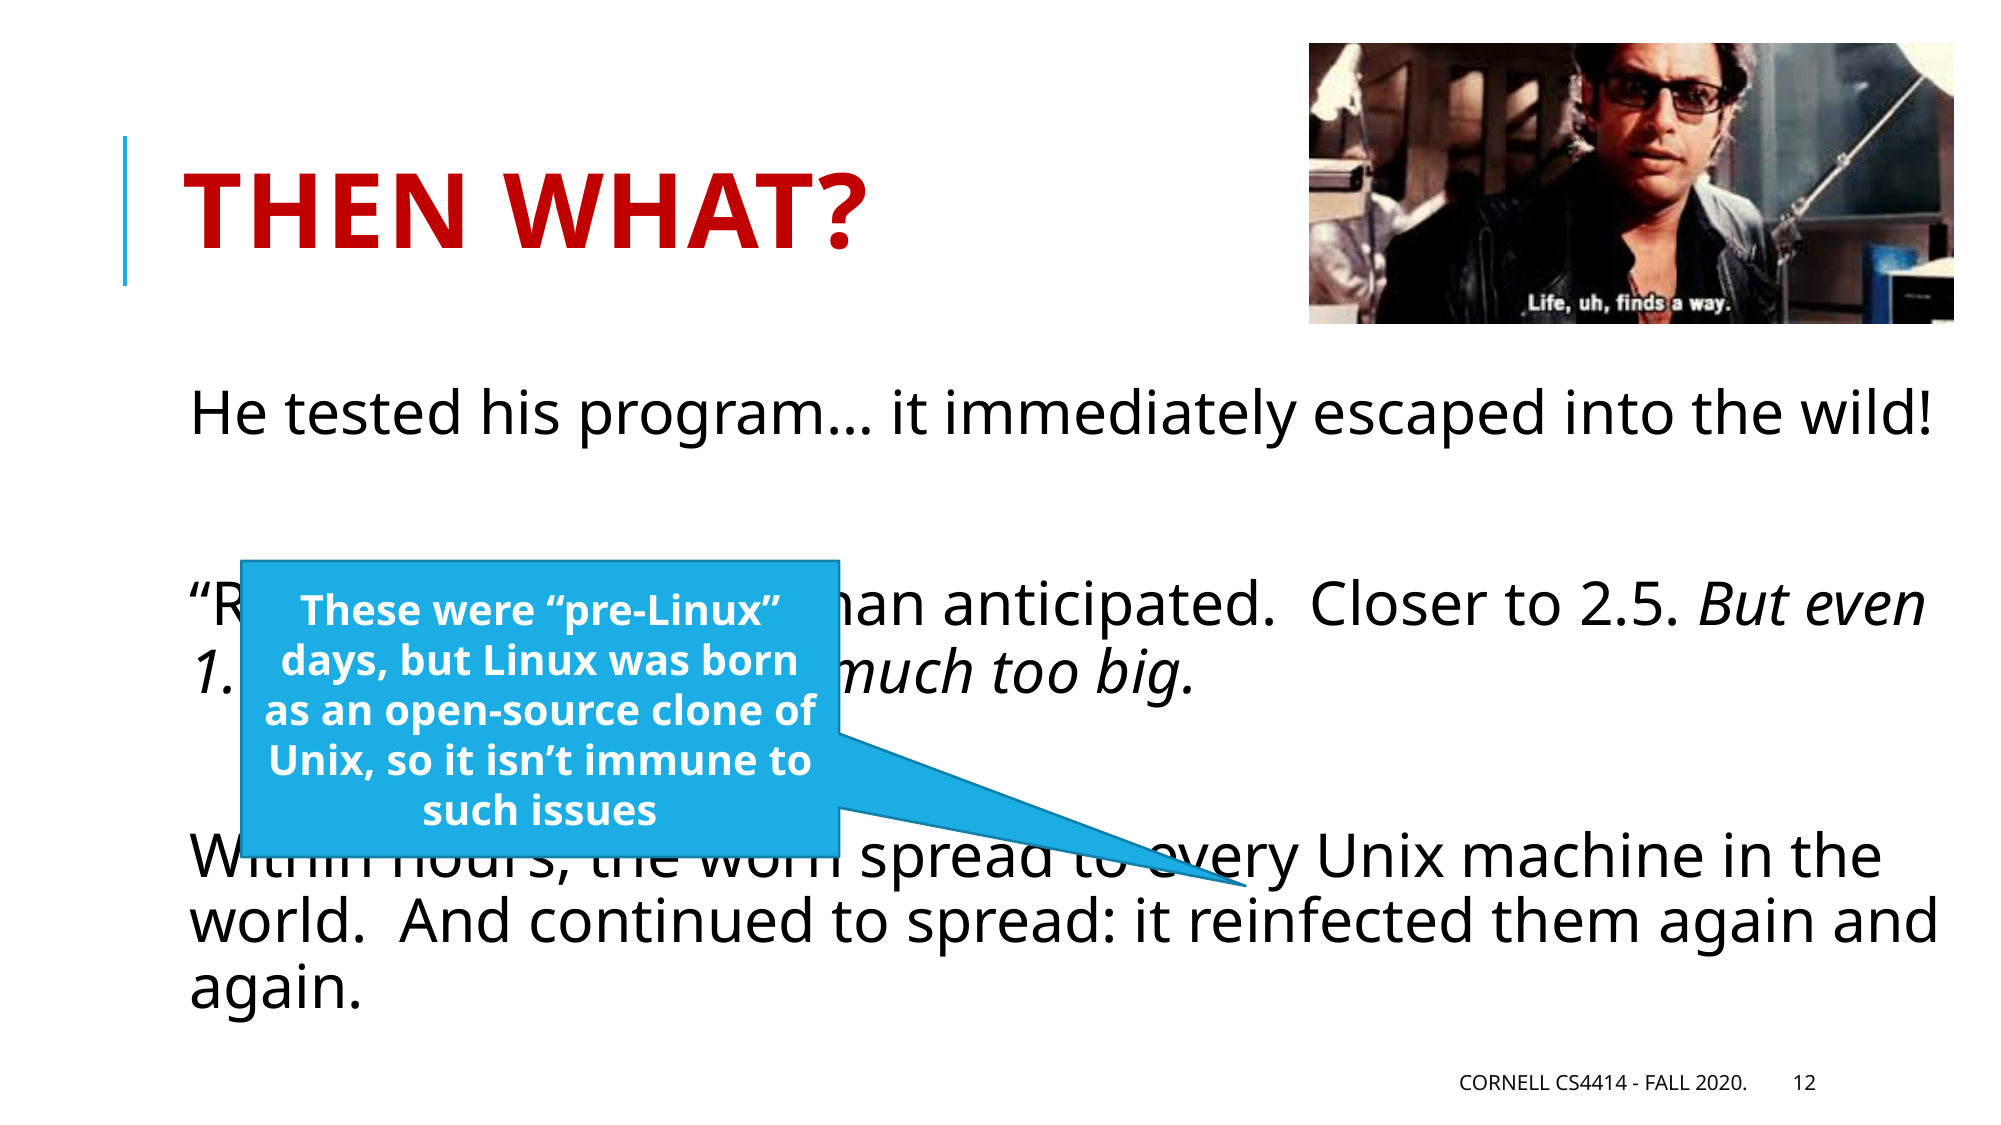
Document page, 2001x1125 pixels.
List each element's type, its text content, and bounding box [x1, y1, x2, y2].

picture [1308, 43, 1954, 325]
list He tested his program… it immediately escaped into the wild! “R0” was much larger than anticipated. Closer to 2.5. But even 1.001 would have been much too big. Within hours, the worn spread to every Unix machine in the world. And continued to spread: it reinfected them again and again. [168, 375, 2000, 1035]
title Then what? [168, 96, 1914, 342]
footer Cornell CS4414 - Fall 2020. [794, 1061, 1763, 1107]
text_box These were “pre-Linux” days, but Linux was born as an open-source clone of Unix, so it isn’t immune to such issues [240, 559, 1247, 888]
slide_number 12 [1777, 1061, 1938, 1107]
